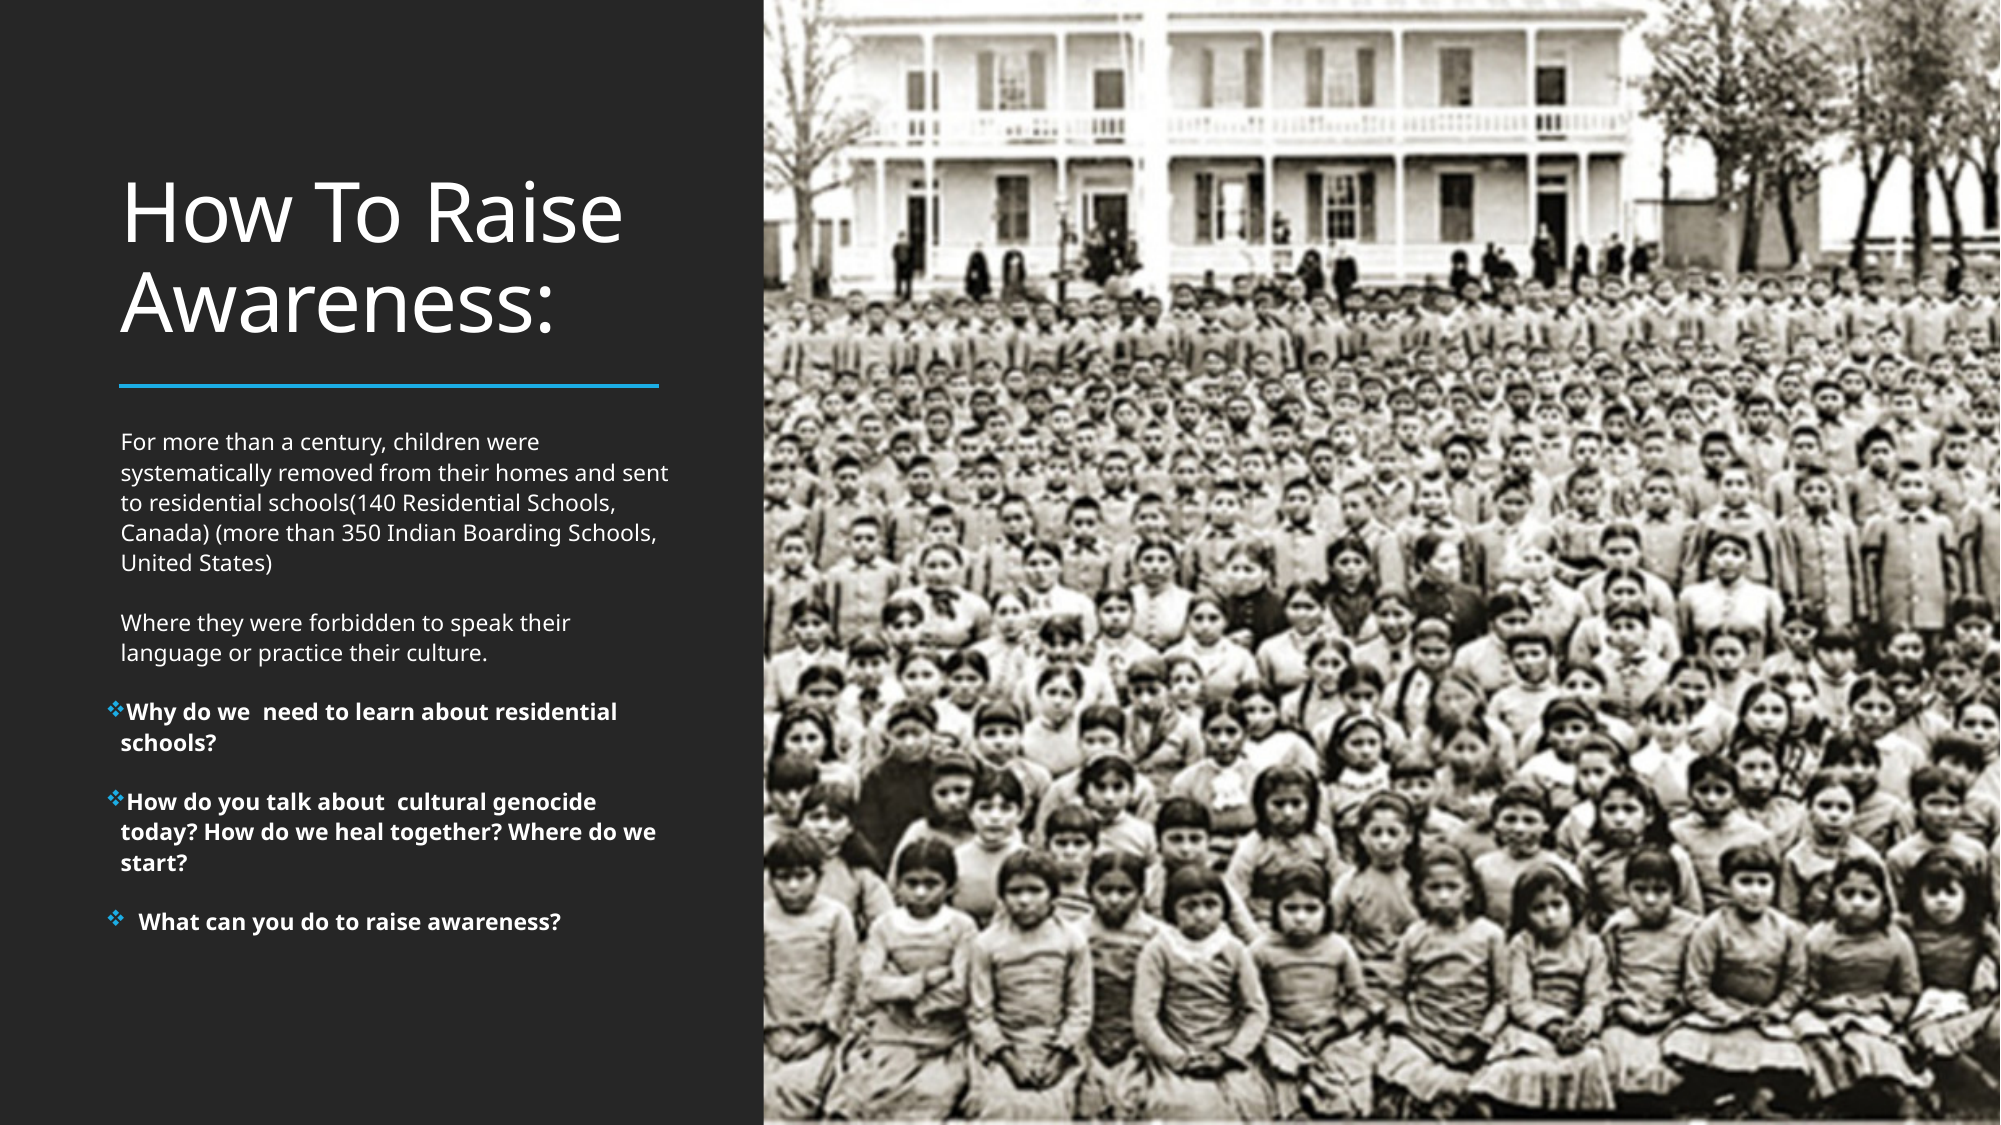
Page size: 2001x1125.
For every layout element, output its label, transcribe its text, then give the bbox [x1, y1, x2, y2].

list For more than a century, children were systematically removed from their homes and sent to residential schools(140 Residential Schools, Canada) (more than 350 Indian Boarding Schools, United States) Where they were forbidden to speak their language or practice their culture. Why do we need to learn about residential schools? How do you talk about cultural genocide today? How do we heal together? Where do we start? What can you do to raise awareness? [105, 417, 672, 966]
text_box [0, 0, 762, 1125]
picture [762, 0, 2000, 1125]
title How To Raise Awareness: [105, 84, 672, 359]
